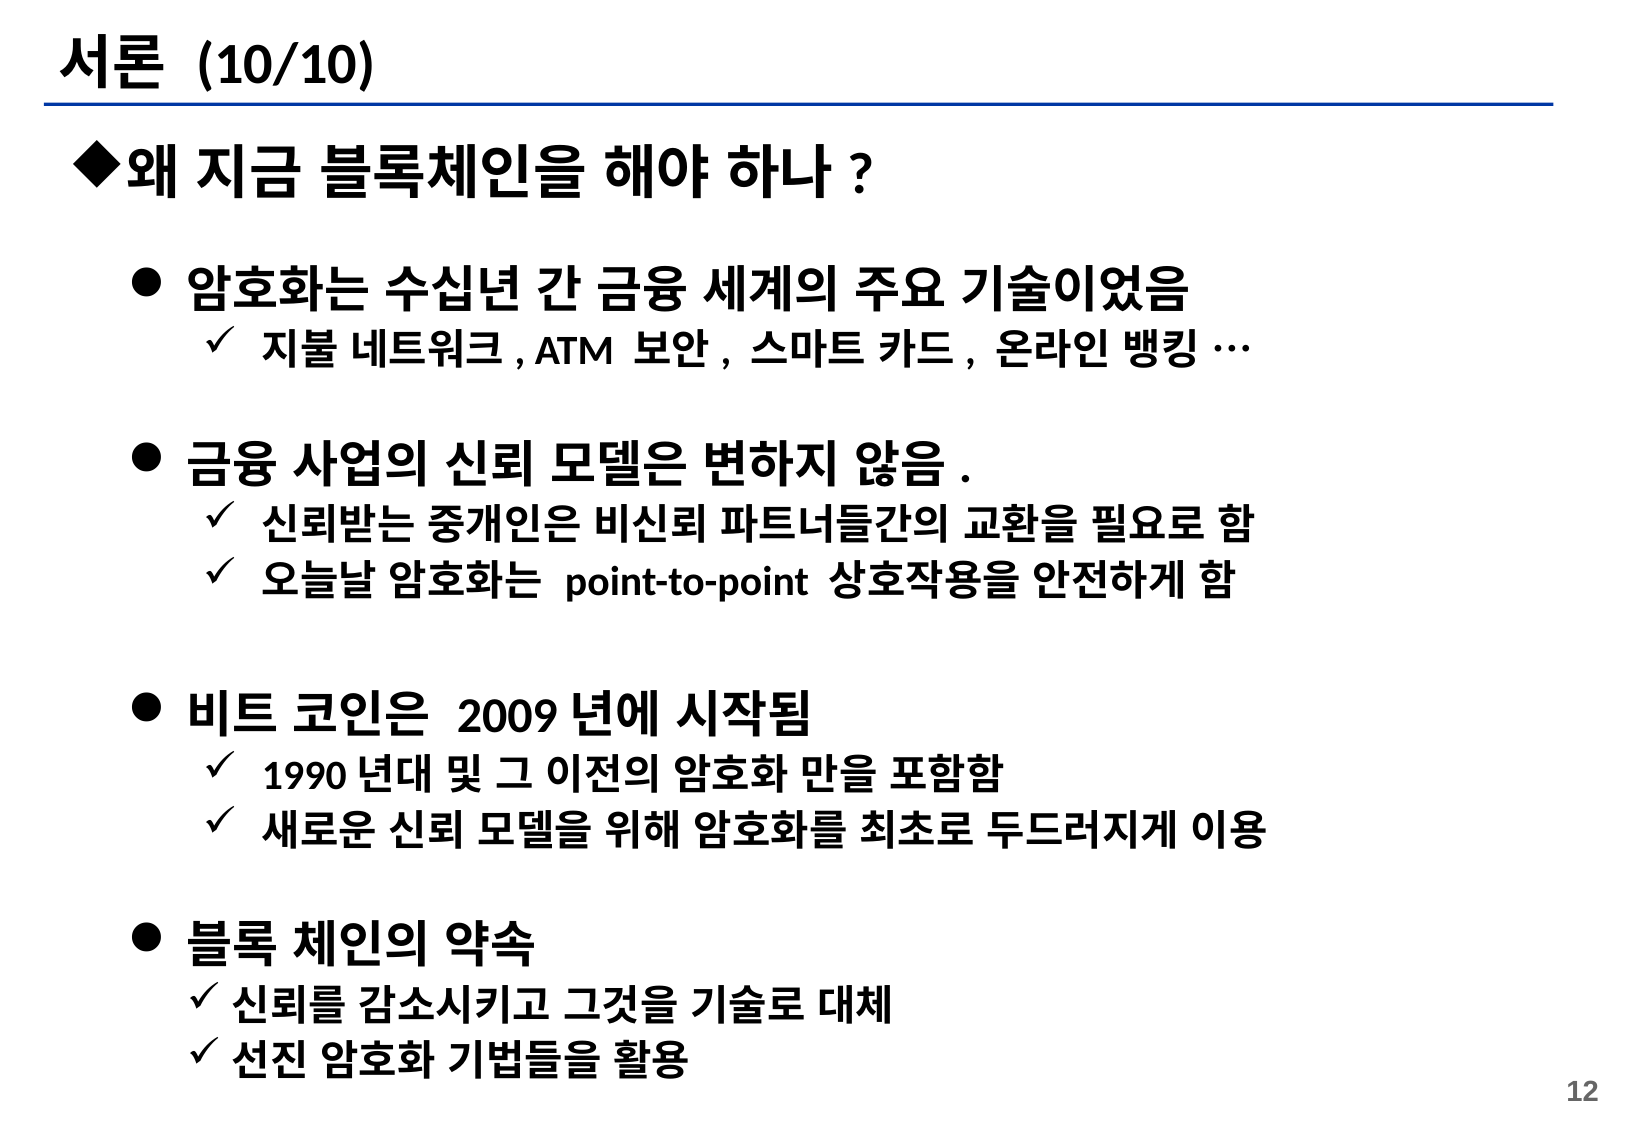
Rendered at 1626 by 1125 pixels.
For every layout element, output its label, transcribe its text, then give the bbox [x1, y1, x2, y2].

list 왜 지금 블록체인을 해야 하나? 암호화는 수십년 간 금융 세계의 주요 기술이었음 지불 네트워크, ATM 보안, 스마트 카드, 온라인 뱅킹 … 금융 사업의 신뢰 모델은 변하지 않음. 신뢰받는 중개인은 비신뢰 파트너들간의 교환을 필요로 함 오늘날 암호화는 point-to-point 상호작용을 안전하게 함 비트 코인은 2009년에 시작됨 1990년대 및 그 이전의 암호화 만을 포함함 새로운 신뢰 모델을 위해 암호화를 최초로 두드러지게 이용 블록 체인의 약속 신뢰를 감소시키고 그것을 기술로 대체 선진 암호화 기법들을 활용 [25, 136, 1602, 1093]
title 서론 (10/10) [43, 41, 1293, 88]
